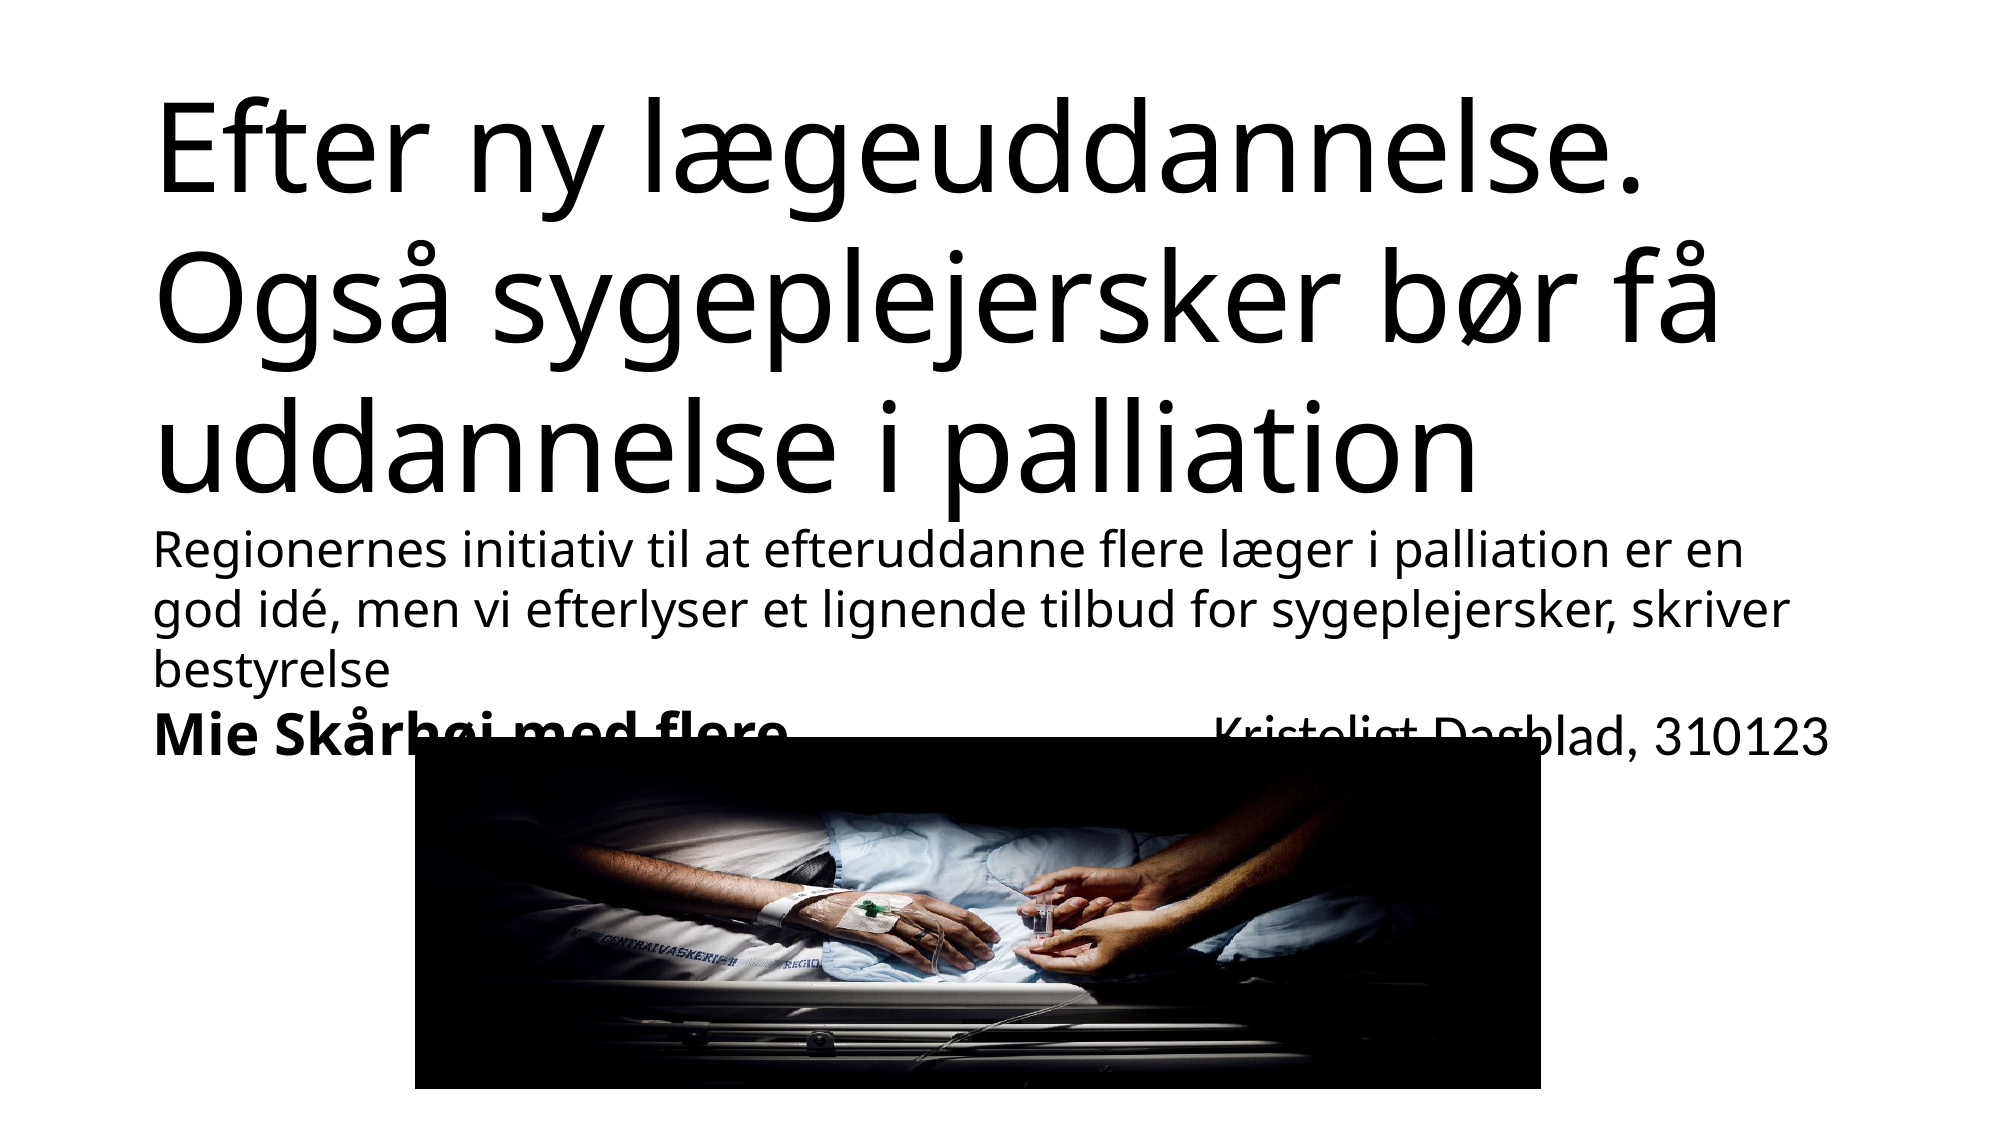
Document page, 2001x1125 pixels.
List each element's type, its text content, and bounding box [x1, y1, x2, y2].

list Efter ny lægeuddannelse. Også sygeplejersker bør få uddannelse i palliation Regionernes initiativ til at efteruddanne flere læger i palliation er en god idé, men vi efterlyser et lignende tilbud for sygeplejersker, skriver bestyrelse Mie Skårhøj med flere Kristeligt Dagblad, 310123 [137, 59, 1863, 1014]
picture [414, 737, 1541, 1089]
